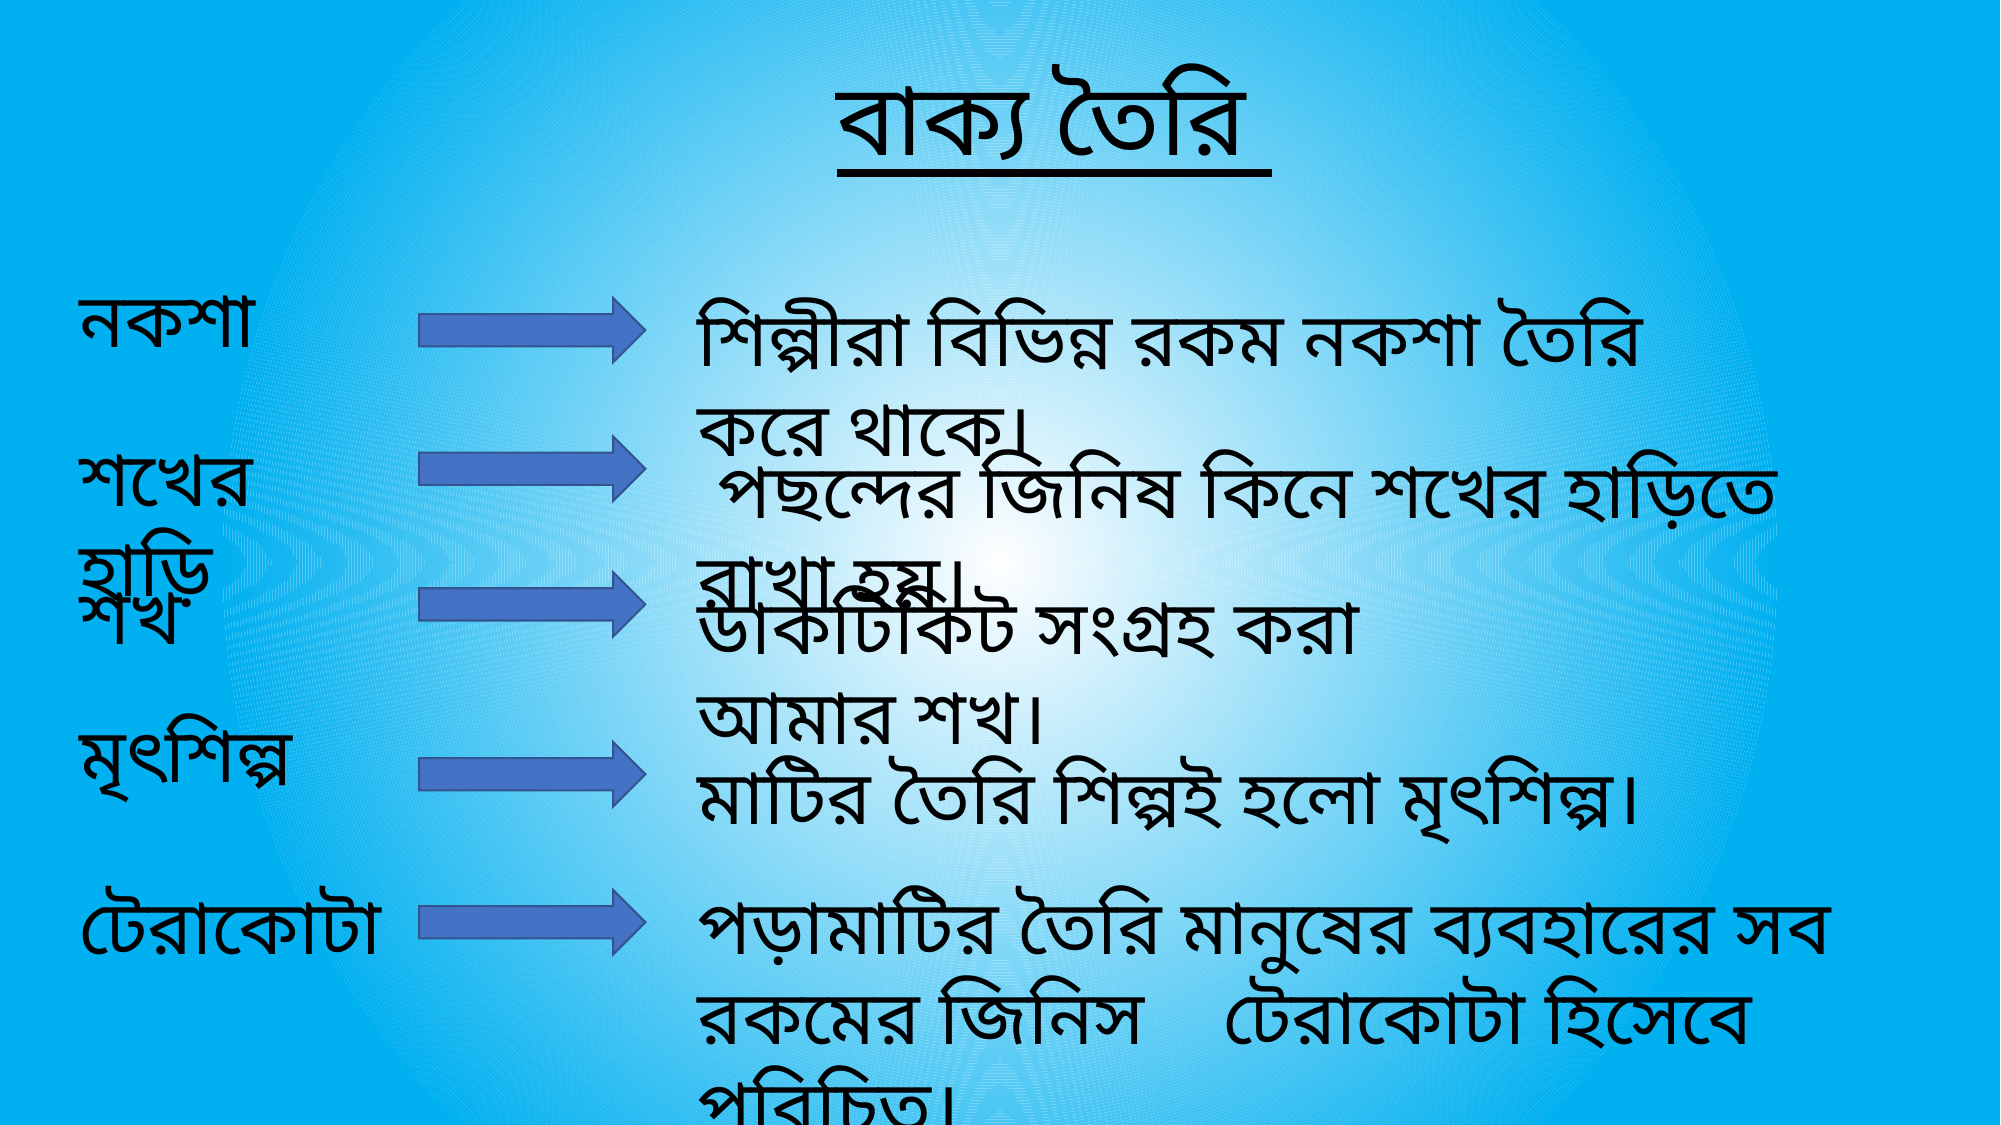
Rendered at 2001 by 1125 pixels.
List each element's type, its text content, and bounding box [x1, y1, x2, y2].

text_box মাটির তৈরি শিল্পই হলো মৃৎশিল্প। [683, 742, 1780, 847]
text_box শখ [64, 562, 324, 668]
text_box বাক্য তৈরি [648, 48, 1461, 184]
text_box [418, 569, 647, 640]
text_box [418, 295, 647, 365]
text_box নকশা [64, 265, 393, 371]
text_box পড়ামাটির তৈরি মানুষের ব্যবহারের সব রকমের জিনিস টেরাকোটা হিসেবে পরিচিত। [683, 872, 2000, 1125]
text_box টেরাকোটা [64, 872, 515, 977]
text_box মৃৎশিল্প [64, 700, 434, 806]
text_box শখের হাড়ি [64, 424, 393, 620]
text_box [418, 739, 647, 810]
text_box শিল্পীরা বিভিন্ন রকম নকশা তৈরি করে থাকে। [683, 283, 1745, 479]
text_box পছন্দের জিনিষ কিনে শখের হাড়িতে রাখা হয়। [683, 436, 1798, 632]
text_box ডাকটিকিট সংগ্রহ করা আমার শখ। [683, 572, 1544, 767]
text_box [418, 887, 647, 958]
text_box [418, 433, 647, 504]
